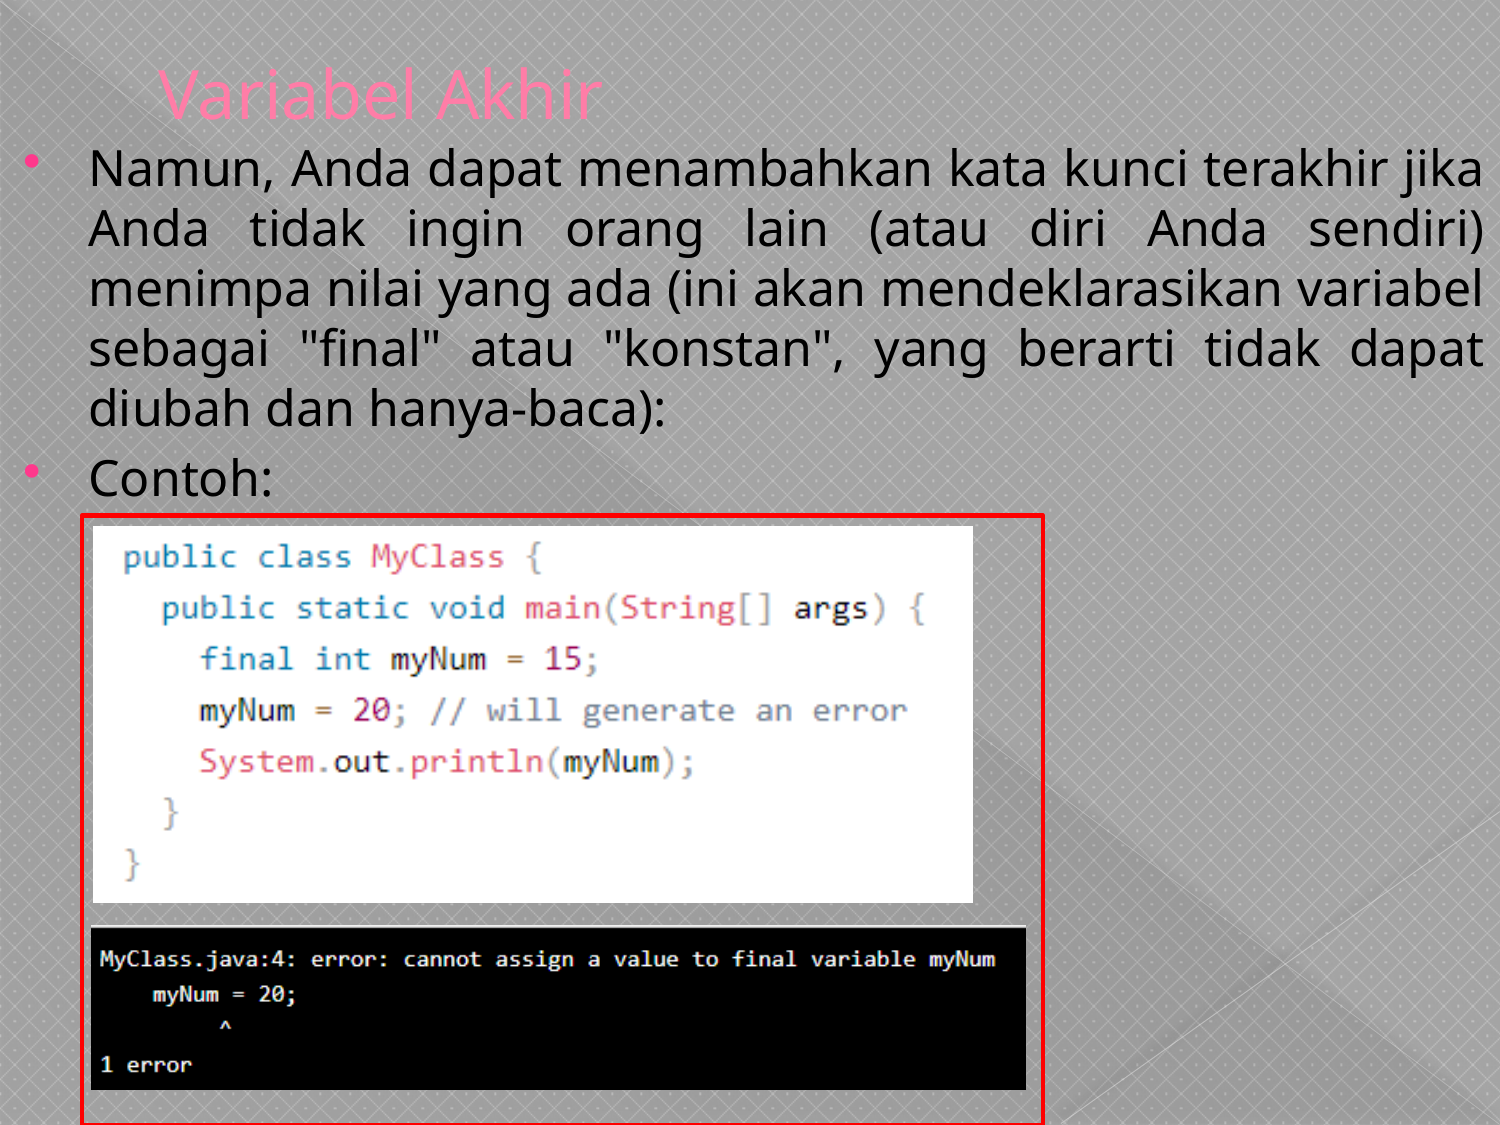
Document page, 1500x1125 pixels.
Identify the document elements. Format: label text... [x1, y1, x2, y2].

picture [93, 526, 973, 903]
title Variabel Akhir [75, 43, 1418, 128]
list Namun, Anda dapat menambahkan kata kunci terakhir jika Anda tidak ingin orang lain (atau diri Anda sendiri) menimpa nilai yang ada (ini akan mendeklarasikan variabel sebagai "final" atau "konstan", yang berarti tidak dapat diubah dan hanya-baca): Contoh: [0, 128, 1500, 1059]
text_box [80, 514, 1045, 1125]
picture [91, 925, 1026, 1091]
